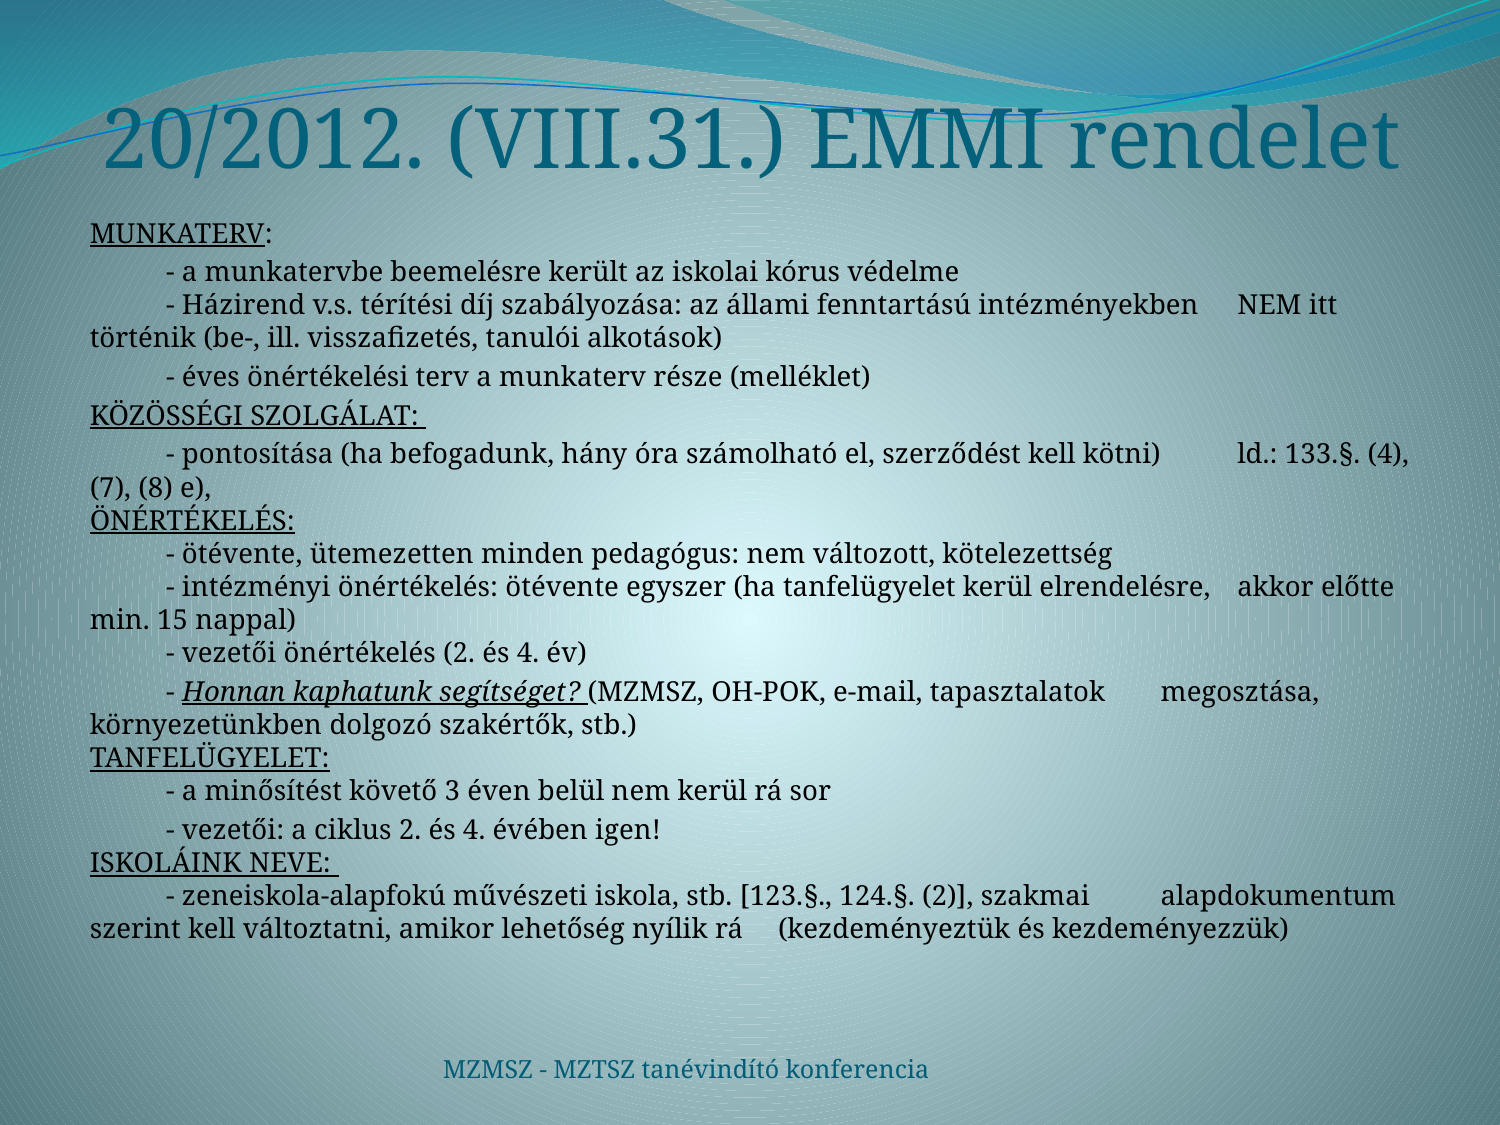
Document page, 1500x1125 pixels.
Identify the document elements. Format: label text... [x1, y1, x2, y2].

footer MZMSZ - MZTSZ tanévindító konferencia [442, 1035, 993, 1084]
title 20/2012. (VIII.31.) EMMI rendelet [76, 54, 1427, 185]
list MUNKATERV: - a munkatervbe beemelésre került az iskolai kórus védelme - Házirend v.s. térítési díj szabályozása: az állami fenntartású intézményekben NEM itt történik (be-, ill. visszafizetés, tanulói alkotások) - éves önértékelési terv a munkaterv része (melléklet) KÖZÖSSÉGI SZOLGÁLAT: - pontosítása (ha befogadunk, hány óra számolható el, szerződést kell kötni) ld.: 133.§. (4), (7), (8) e), ÖNÉRTÉKELÉS: - ötévente, ütemezetten minden pedagógus: nem változott, kötelezettség - intézményi önértékelés: ötévente egyszer (ha tanfelügyelet kerül elrendelésre, akkor előtte min. 15 nappal) - vezetői önértékelés (2. és 4. év) - Honnan kaphatunk segítséget? (MZMSZ, OH-POK, e-mail, tapasztalatok megosztása, környezetünkben dolgozó szakértők, stb.) TANFELÜGYELET: - a minősítést követő 3 éven belül nem kerül rá sor - vezetői: a ciklus 2. és 4. évében igen! ISKOLÁINK NEVE: - zeneiskola-alapfokú művészeti iskola, stb. [123.§., 124.§. (2)], szakmai alapdokumentum szerint kell változtatni, amikor lehetőség nyílik rá (kezdeményeztük és kezdeményezzük) [75, 208, 1425, 1000]
